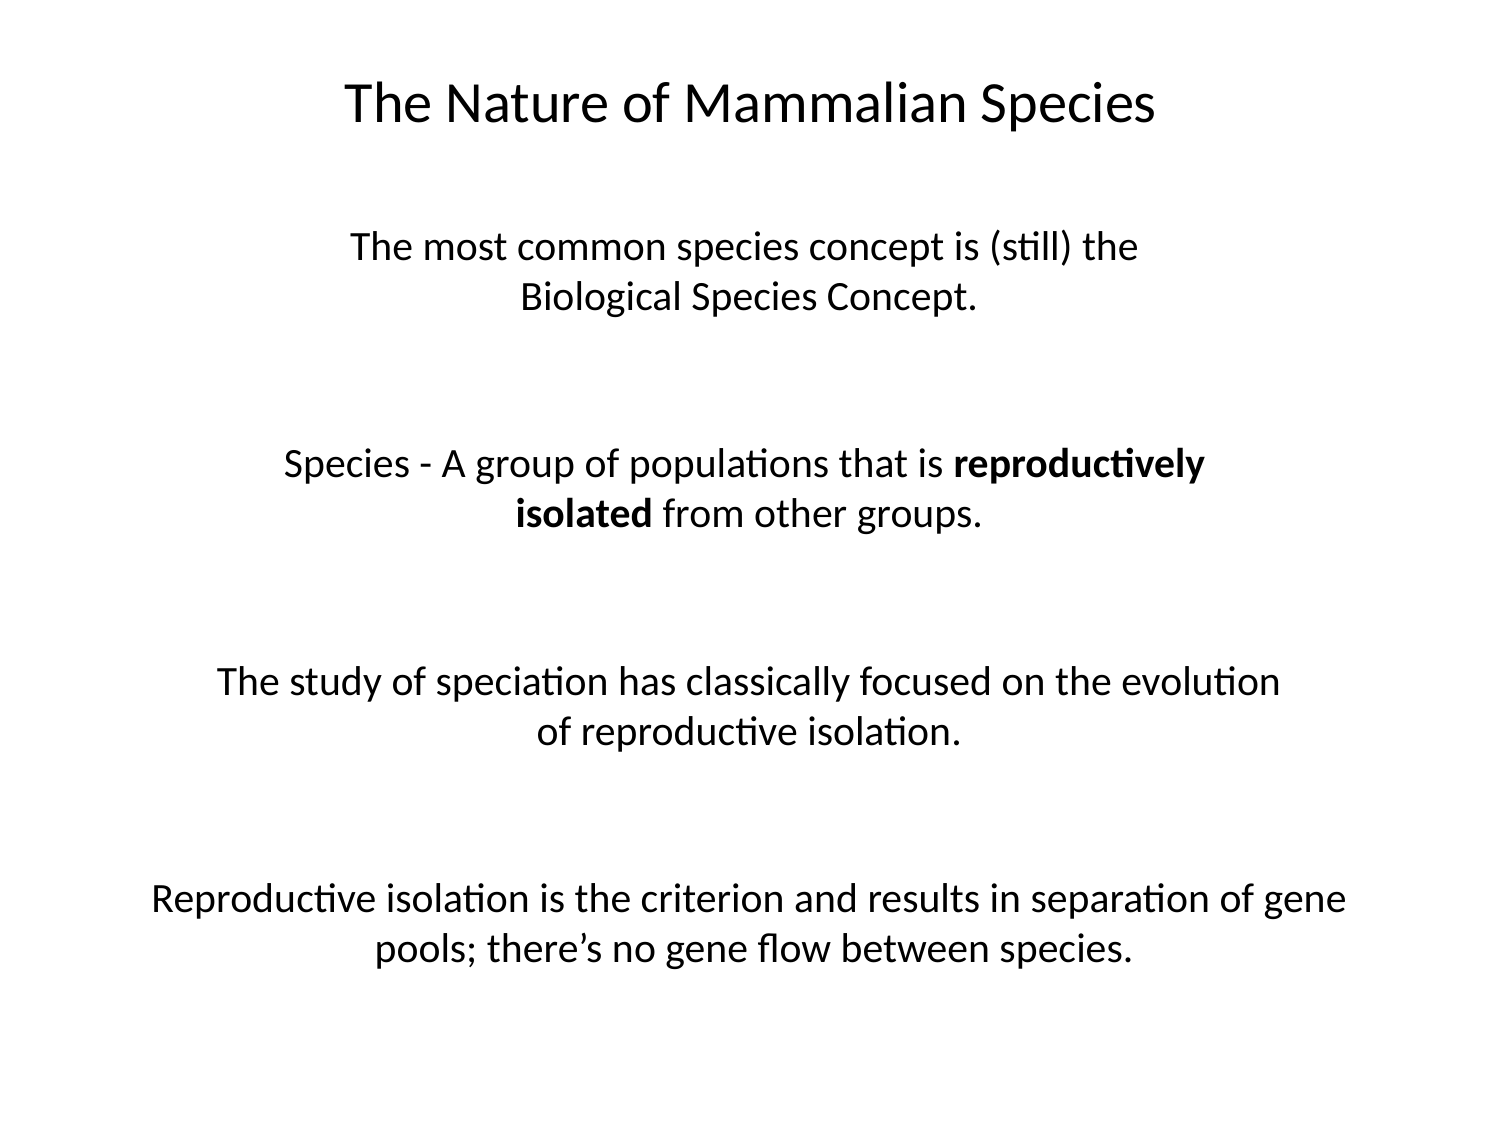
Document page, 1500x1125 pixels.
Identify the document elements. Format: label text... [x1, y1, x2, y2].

text_box The most common species concept is (still) the Biological Species Concept. [335, 211, 1164, 327]
text_box Reproductive isolation is the criterion and results in separation of gene pools; there’s no gene flow between species. [136, 863, 1362, 979]
text_box Species - A group of populations that is reproductively isolated from other groups. [269, 428, 1230, 544]
text_box The Nature of Mammalian Species [330, 56, 1173, 141]
text_box The study of speciation has classically focused on the evolution of reproductive isolation. [202, 646, 1297, 762]
